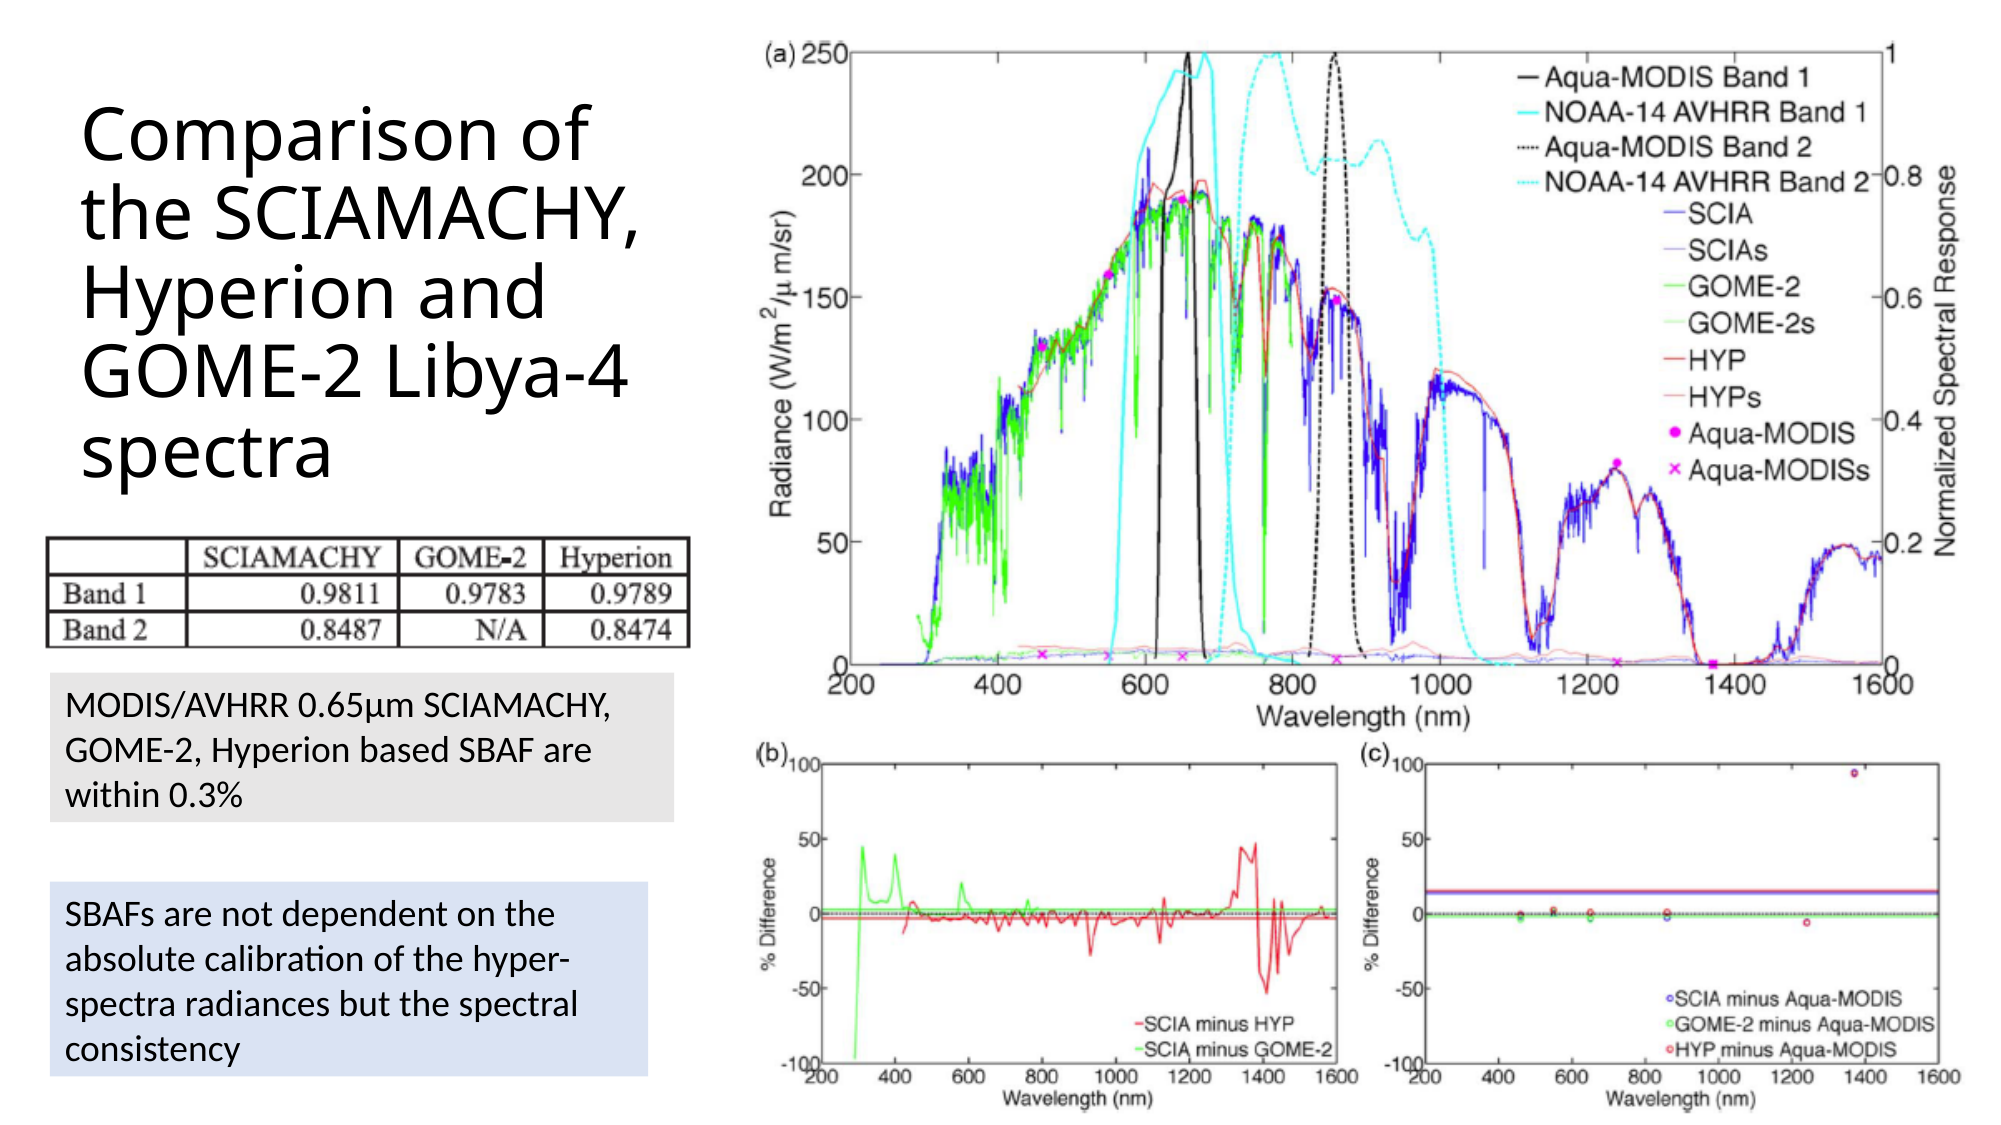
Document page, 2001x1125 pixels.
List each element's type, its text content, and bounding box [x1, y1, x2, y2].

text_box MODIS/AVHRR 0.65µm SCIAMACHY, GOME-2, Hyperion based SBAF are within 0.3% [50, 672, 675, 823]
title Comparison of the SCIAMACHY, Hyperion and GOME-2 Libya-4 spectra [65, 59, 659, 529]
picture [729, 0, 2000, 1125]
text_box SBAFs are not dependent on the absolute calibration of the hyper-spectra radiances but the spectral consistency [49, 881, 649, 1077]
picture [27, 529, 710, 662]
